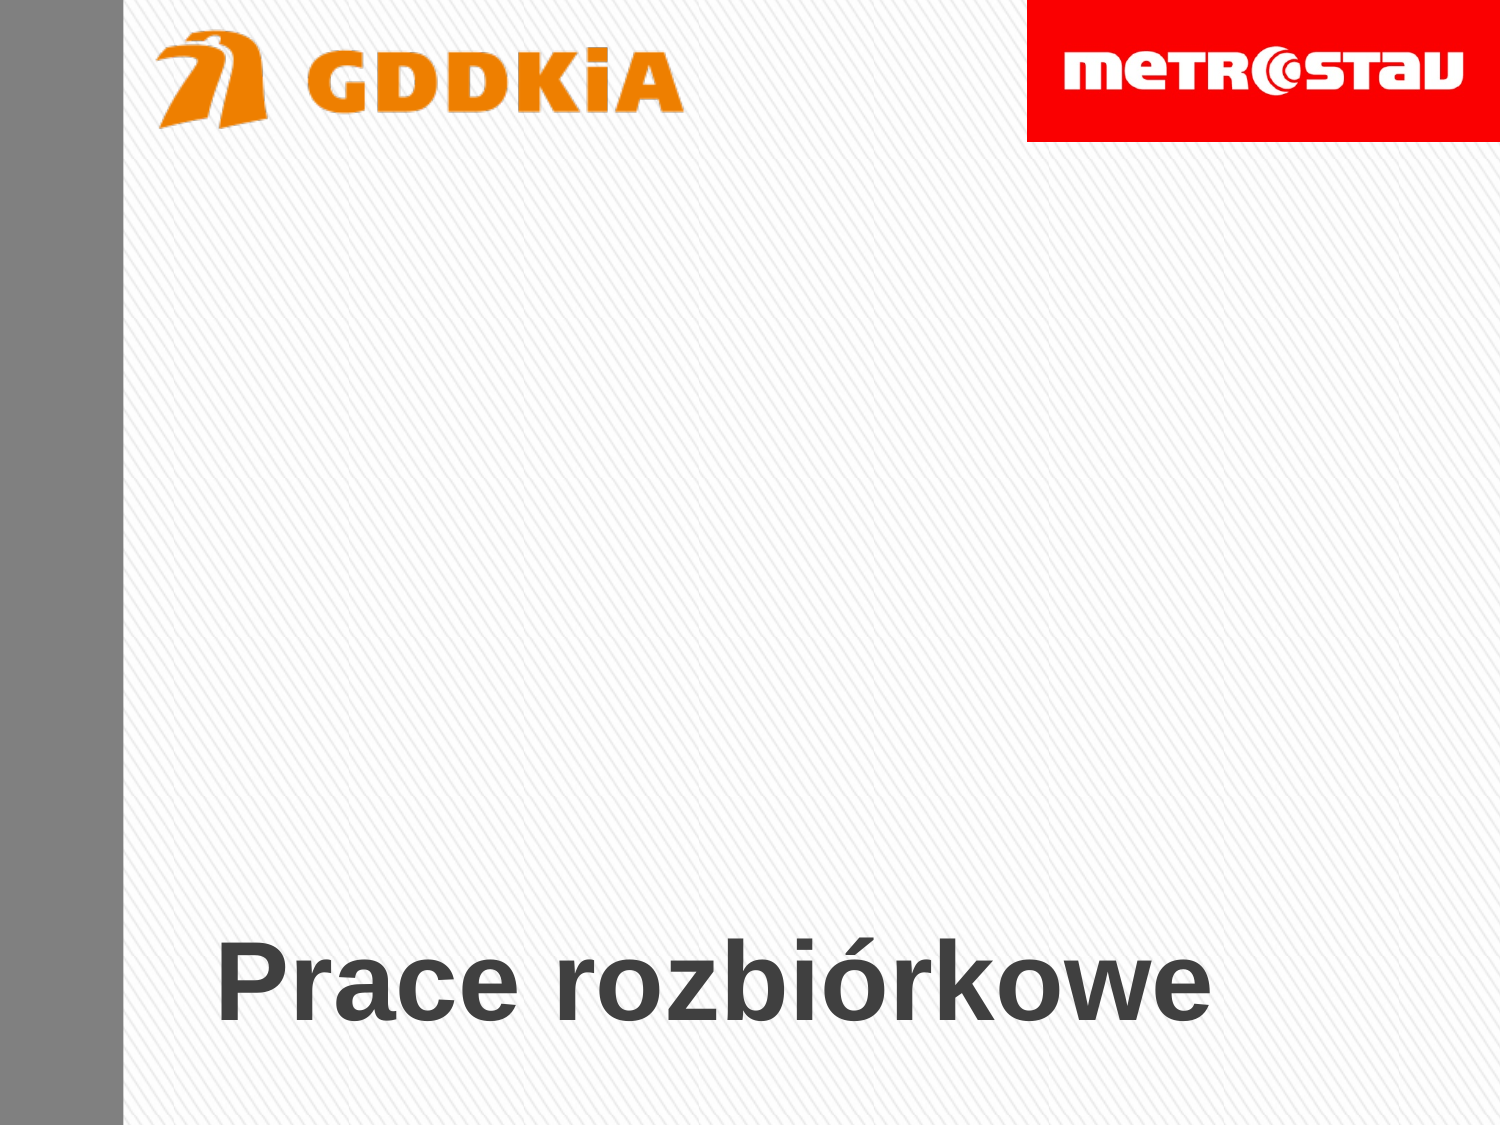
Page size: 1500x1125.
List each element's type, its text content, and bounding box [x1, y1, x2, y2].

picture [153, 25, 687, 142]
picture [1027, 0, 1500, 142]
title Prace rozbiórkowe [199, 207, 1387, 1050]
